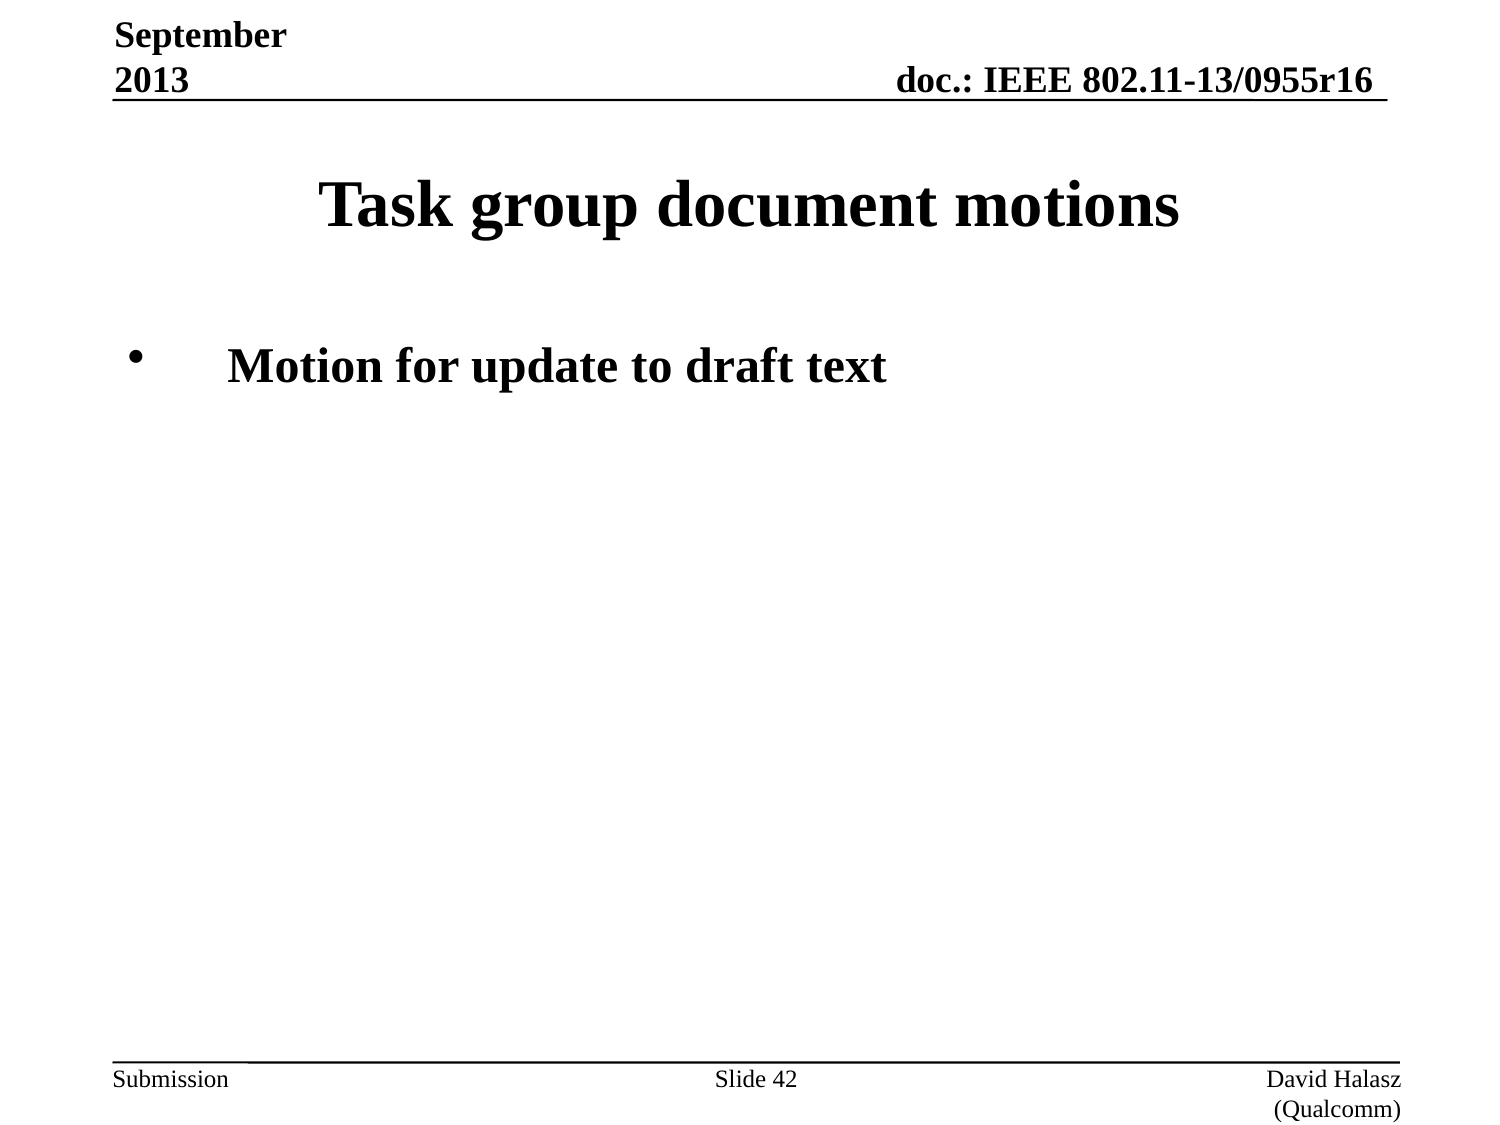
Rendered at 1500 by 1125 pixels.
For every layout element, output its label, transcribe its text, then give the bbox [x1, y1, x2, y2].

title Task group document motions [112, 112, 1388, 288]
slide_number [114, 54, 333, 101]
slide_number Slide 42 [712, 1061, 800, 1093]
list Motion for update to draft text [112, 324, 1388, 1001]
footer David Halasz (Qualcomm) [1264, 1061, 1402, 1093]
